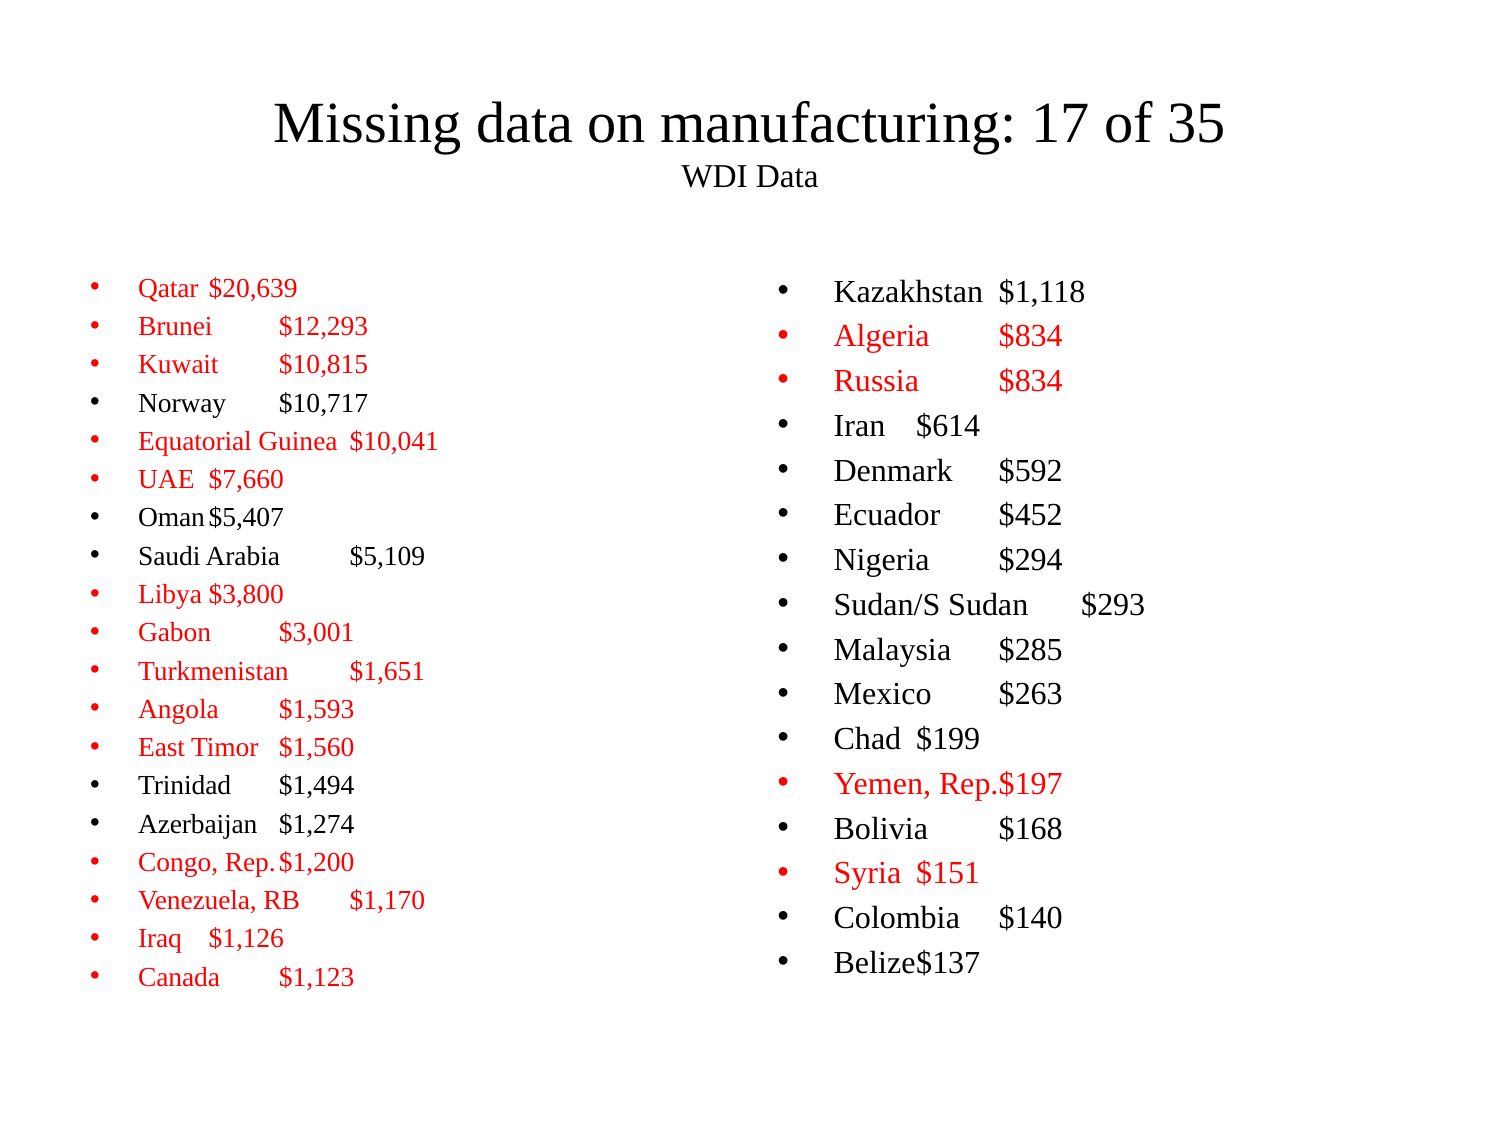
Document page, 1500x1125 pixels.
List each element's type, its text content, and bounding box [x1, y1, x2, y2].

list Qatar $20,639 Brunei $12,293 Kuwait $10,815 Norway $10,717 Equatorial Guinea $10,041 UAE $7,660 Oman $5,407 Saudi Arabia $5,109 Libya $3,800 Gabon $3,001 Turkmenistan $1,651 Angola $1,593 East Timor $1,560 Trinidad $1,494 Azerbaijan $1,274 Congo, Rep. $1,200 Venezuela, RB $1,170 Iraq $1,126 Canada $1,123 [75, 262, 738, 1005]
list Kazakhstan $1,118 Algeria $834 Russia $834 Iran $614 Denmark $592 Ecuador $452 Nigeria $294 Sudan/S Sudan $293 Malaysia $285 Mexico $263 Chad $199 Yemen, Rep. $197 Bolivia $168 Syria $151 Colombia $140 Belize $137 [762, 262, 1425, 1005]
title Missing data on manufacturing: 17 of 35 WDI Data [75, 45, 1425, 233]
